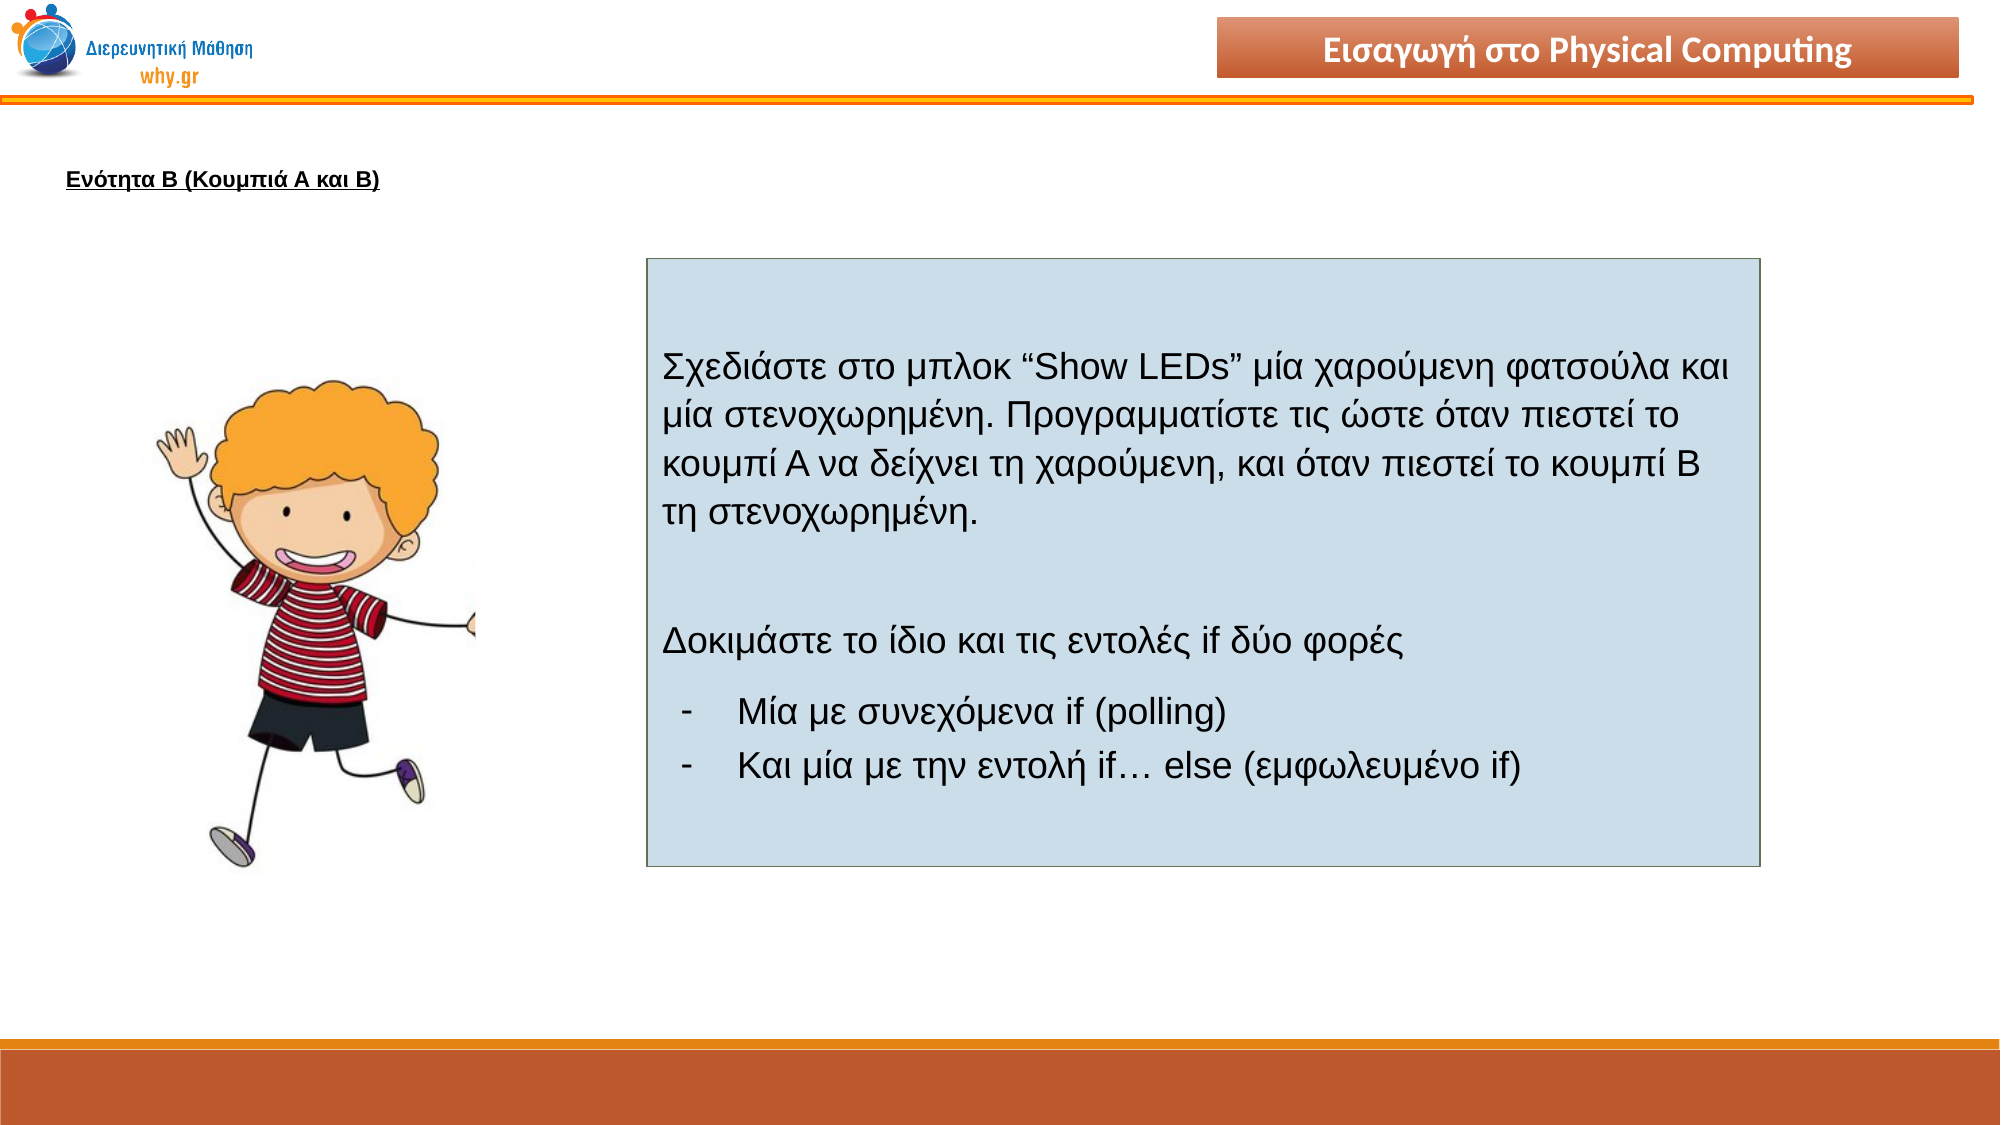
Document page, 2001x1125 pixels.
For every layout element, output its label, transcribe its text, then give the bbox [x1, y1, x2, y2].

picture [141, 356, 476, 878]
text_box Ενότητα Β (Κουμπιά Α και Β) [50, 115, 543, 208]
picture [0, 0, 265, 97]
text_box [276, 154, 1868, 236]
text_box Σχεδιάστε στο μπλοκ “Show LEDs” μία χαρούμενη φατσούλα και μία στενοχωρημένη. Προγραμματίστε τις ώστε όταν πιεστεί το κουμπί Α να δείχνει τη χαρούμενη, και όταν πιεστεί το κουμπί Β τη στενοχωρημένη. Δοκιμάστε το ίδιο και τις εντολές if δύο φορές Μία με συνεχόμενα if (polling) Και μία με την εντολή if… else (εμφωλευμένο if) [647, 258, 1761, 867]
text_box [264, 17, 1973, 104]
